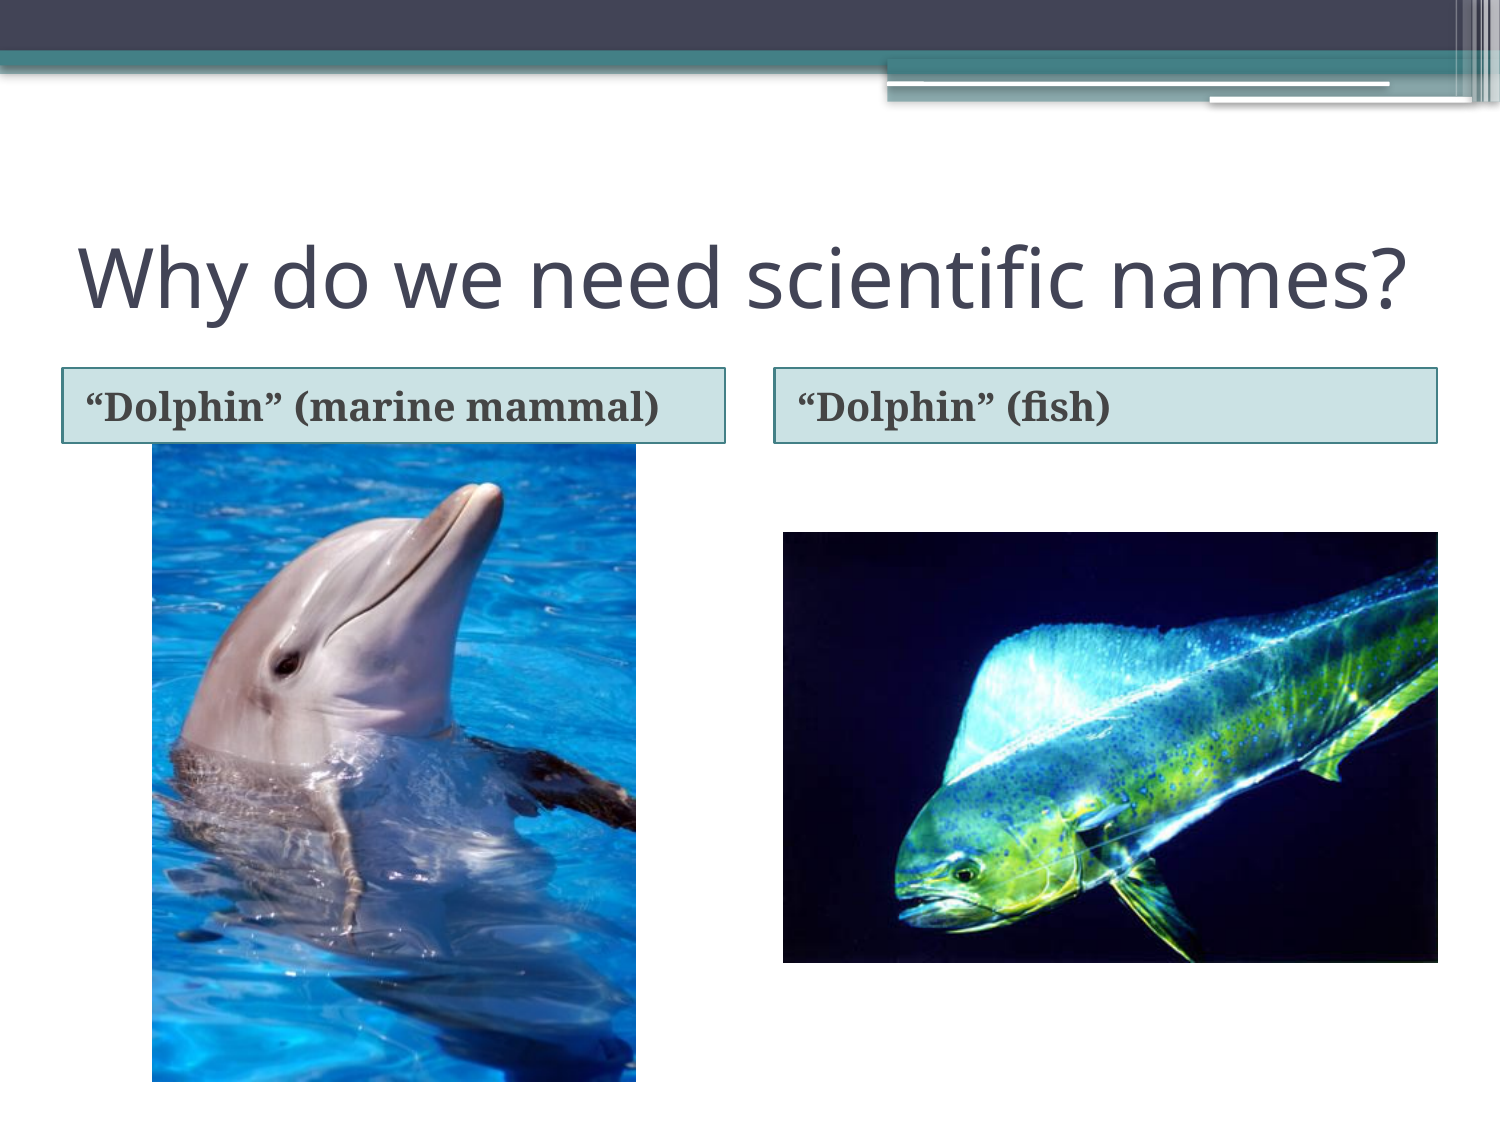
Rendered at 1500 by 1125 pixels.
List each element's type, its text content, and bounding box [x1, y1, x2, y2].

list “Dolphin” (fish) [773, 367, 1438, 444]
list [152, 444, 636, 1082]
list “Dolphin” (marine mammal) [61, 367, 726, 444]
title Why do we need scientific names? [62, 187, 1438, 363]
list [782, 531, 1438, 963]
